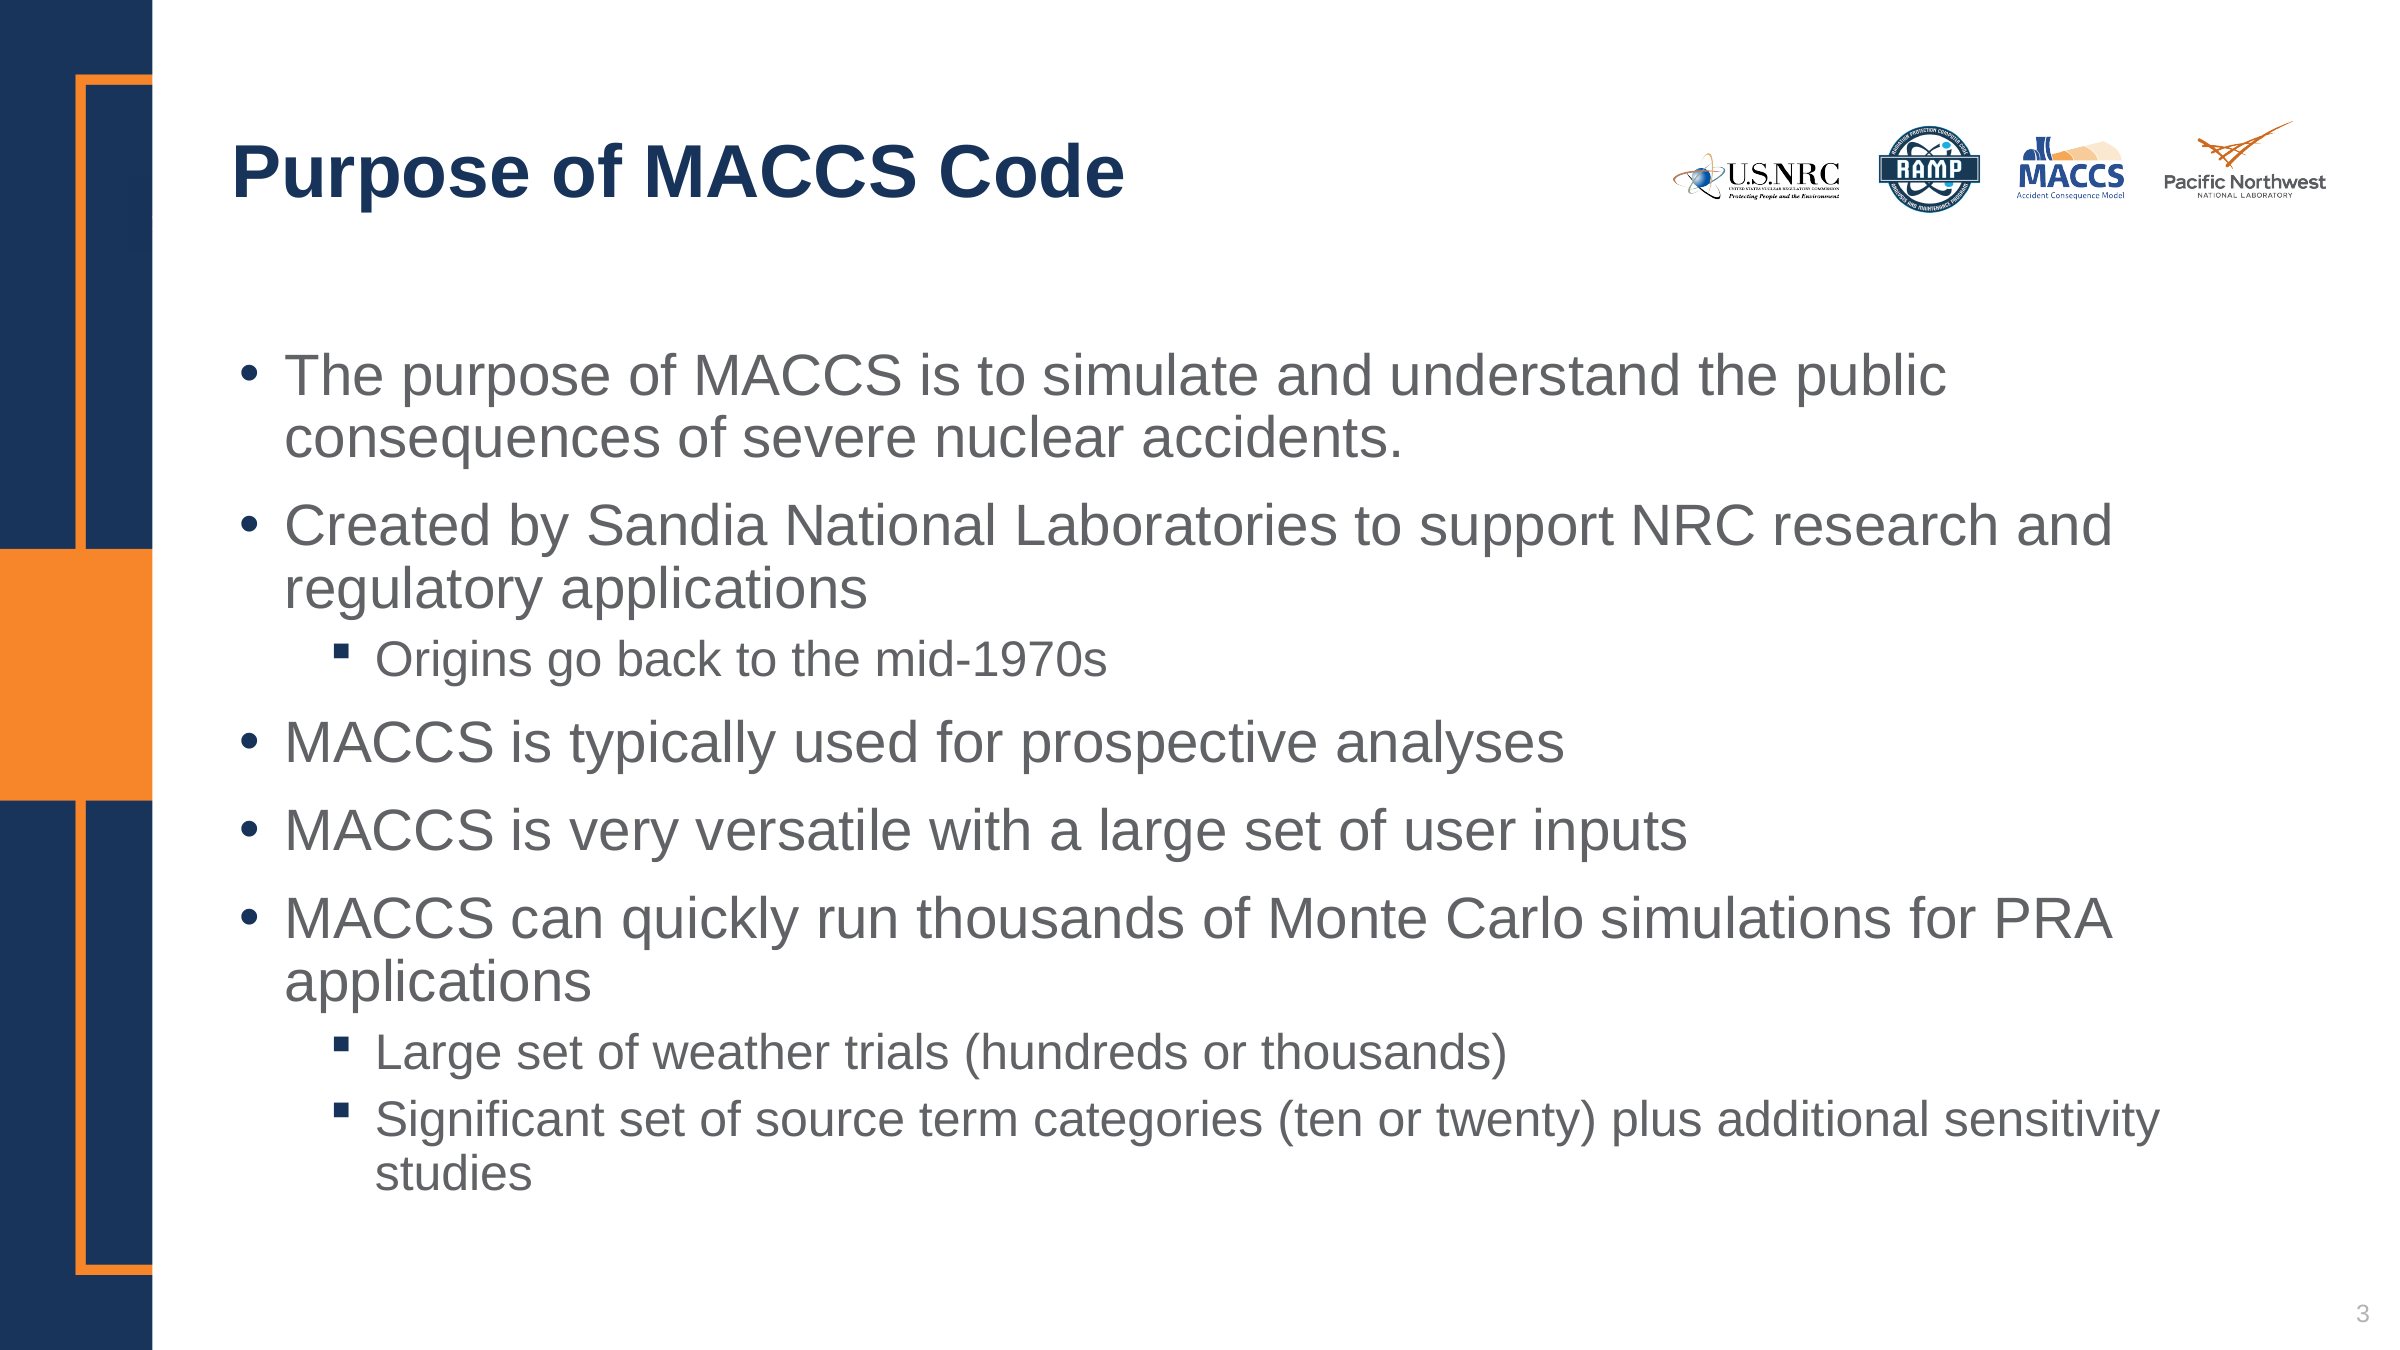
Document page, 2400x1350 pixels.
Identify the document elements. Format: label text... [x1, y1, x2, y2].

slide_number 3 [2295, 1275, 2370, 1350]
list The purpose of MACCS is to simulate and understand the public consequences of severe nuclear accidents. Created by Sandia National Laboratories to support NRC research and regulatory applications Origins go back to the mid-1970s MACCS is typically used for prospective analyses MACCS is very versatile with a large set of user inputs MACCS can quickly run thousands of Monte Carlo simulations for PRA applications Large set of weather trials (hundreds or thousands) Significant set of source term categories (ten or twenty) plus additional sensitivity studies [225, 337, 2325, 1238]
title Purpose of MACCS Code [231, 77, 1556, 222]
picture [0, 0, 152, 1350]
picture [1673, 121, 2326, 213]
